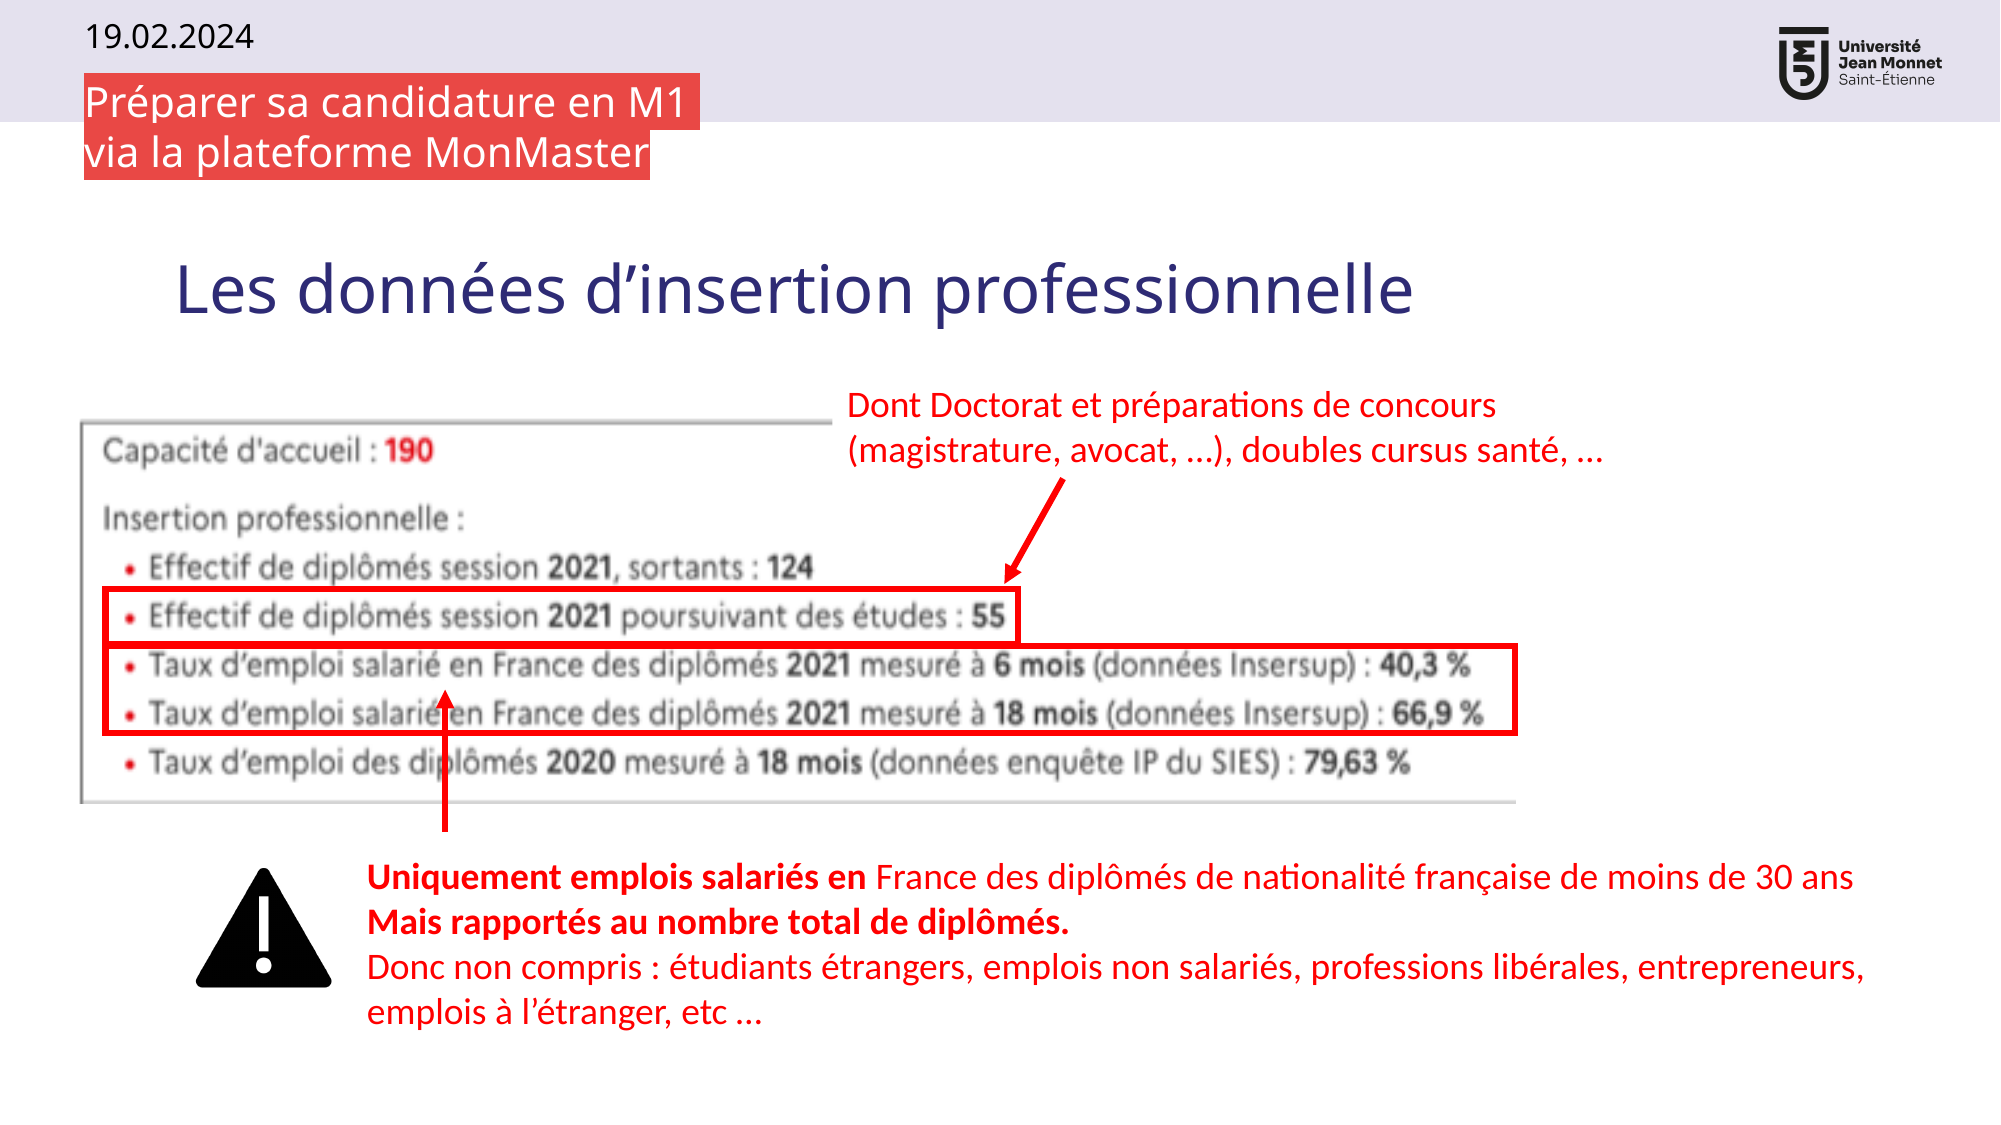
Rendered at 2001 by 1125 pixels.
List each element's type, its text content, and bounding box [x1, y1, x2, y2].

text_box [105, 645, 1928, 1042]
text_box Les données d’insertion professionnelle [159, 239, 1834, 414]
picture [1779, 27, 1942, 100]
picture [76, 415, 105, 804]
text_box 19.02.2024 [69, 8, 386, 63]
text_box Préparer sa candidature en M1 via la plateforme MonMaster [69, 68, 946, 184]
text_box [0, 0, 2000, 123]
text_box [105, 372, 1625, 645]
